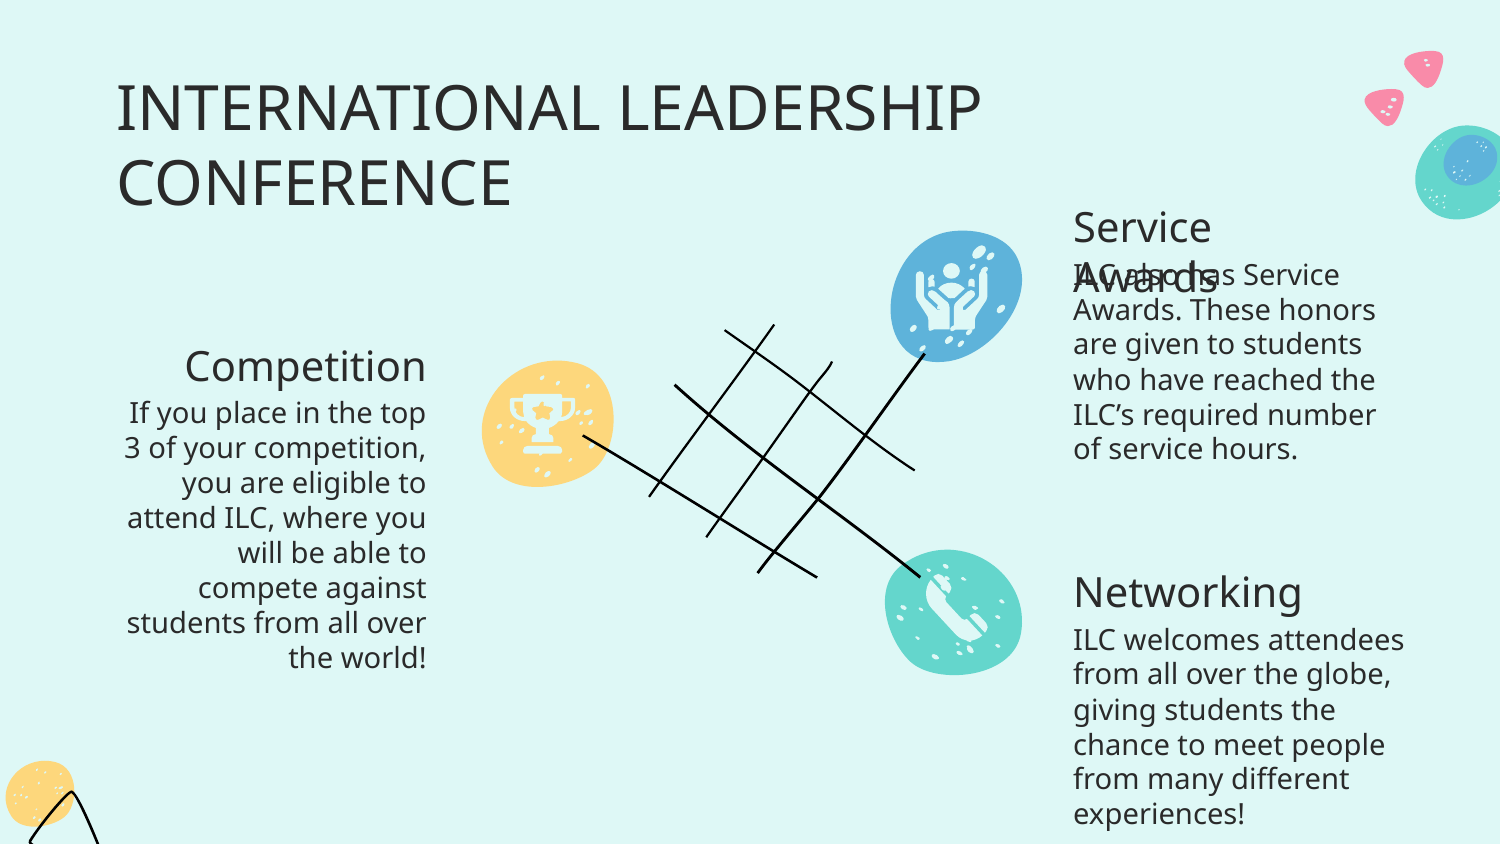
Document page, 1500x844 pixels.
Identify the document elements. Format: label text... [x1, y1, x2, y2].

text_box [866, 230, 1037, 363]
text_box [915, 262, 988, 330]
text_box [581, 323, 927, 579]
title Competition [151, 324, 442, 379]
subtitle ILC also has Service Awards. These honors are given to students who have reached the ILC’s required number of service hours. [1058, 240, 1403, 480]
subtitle If you place in the top 3 of your competition, you are eligible to attend ILC, where you will be able to compete against students from all over the world! [98, 379, 442, 646]
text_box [460, 360, 576, 488]
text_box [509, 393, 576, 455]
title INTERNATIONAL LEADERSHIP CONFERENCE [101, 53, 1327, 178]
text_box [923, 573, 989, 641]
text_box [874, 539, 1032, 675]
title Networking [1058, 550, 1381, 605]
subtitle ILC welcomes attendees from all over the globe, giving students the chance to meet people from many different experiences! [1058, 605, 1439, 750]
title Service Awards [1058, 185, 1381, 240]
